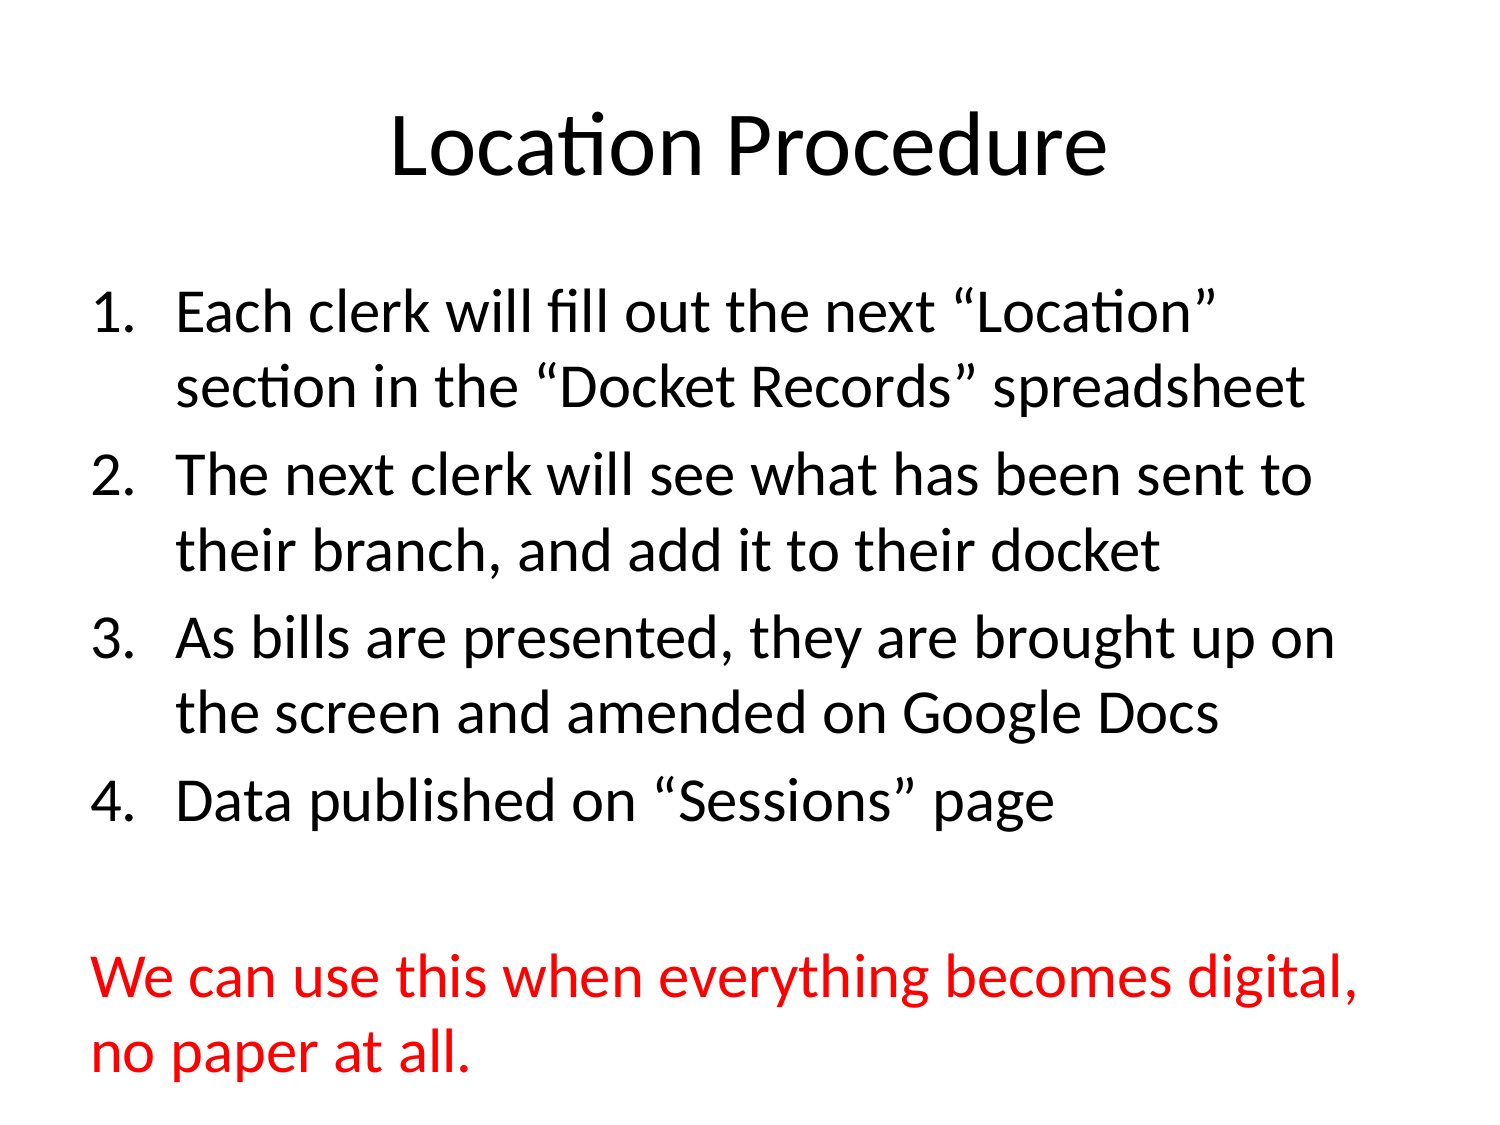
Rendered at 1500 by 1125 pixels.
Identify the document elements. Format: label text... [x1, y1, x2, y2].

list Each clerk will fill out the next “Location” section in the “Docket Records” spreadsheet The next clerk will see what has been sent to their branch, and add it to their docket As bills are presented, they are brought up on the screen and amended on Google Docs Data published on “Sessions” page We can use this when everything becomes digital, no paper at all. [75, 262, 1425, 1100]
title Location Procedure [75, 45, 1425, 233]
